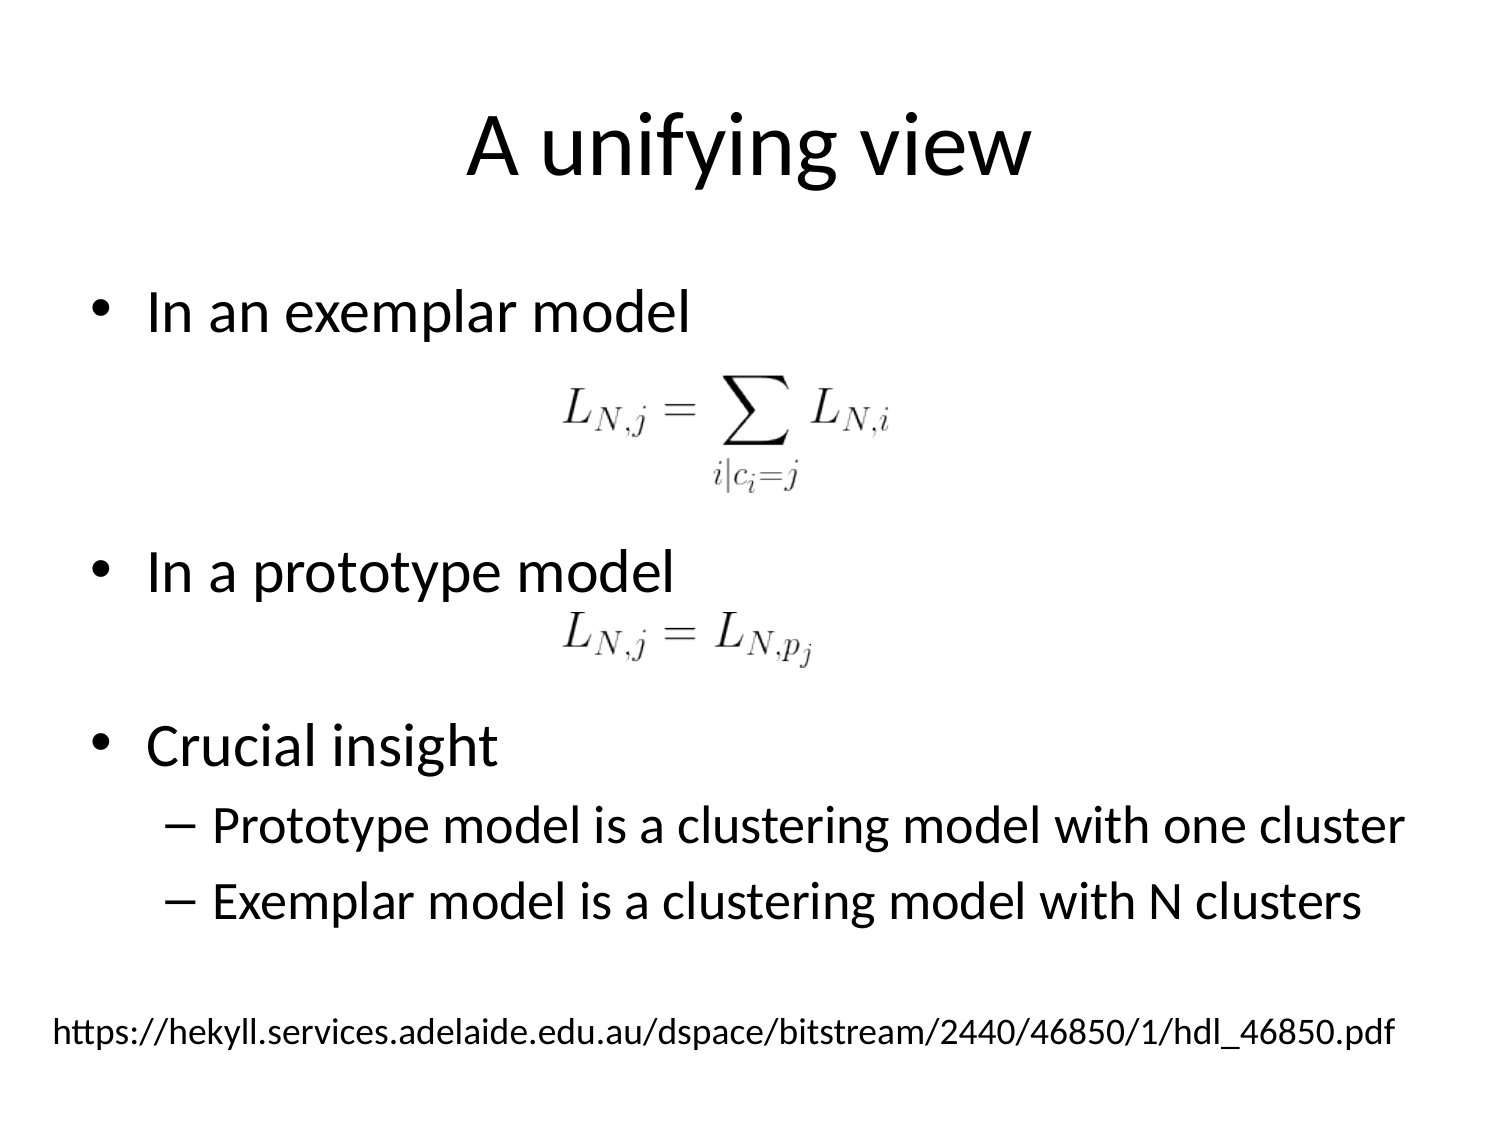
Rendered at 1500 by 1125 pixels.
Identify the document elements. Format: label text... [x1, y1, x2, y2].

picture [562, 612, 813, 668]
list In an exemplar model In a prototype model Crucial insight Prototype model is a clustering model with one cluster Exemplar model is a clustering model with N clusters [75, 262, 1425, 999]
title A unifying view [75, 45, 1425, 233]
text_box https://hekyll.services.adelaide.edu.au/dspace/bitstream/2440/46850/1/hdl_46850.pdf [37, 999, 1438, 1060]
picture [562, 374, 890, 493]
